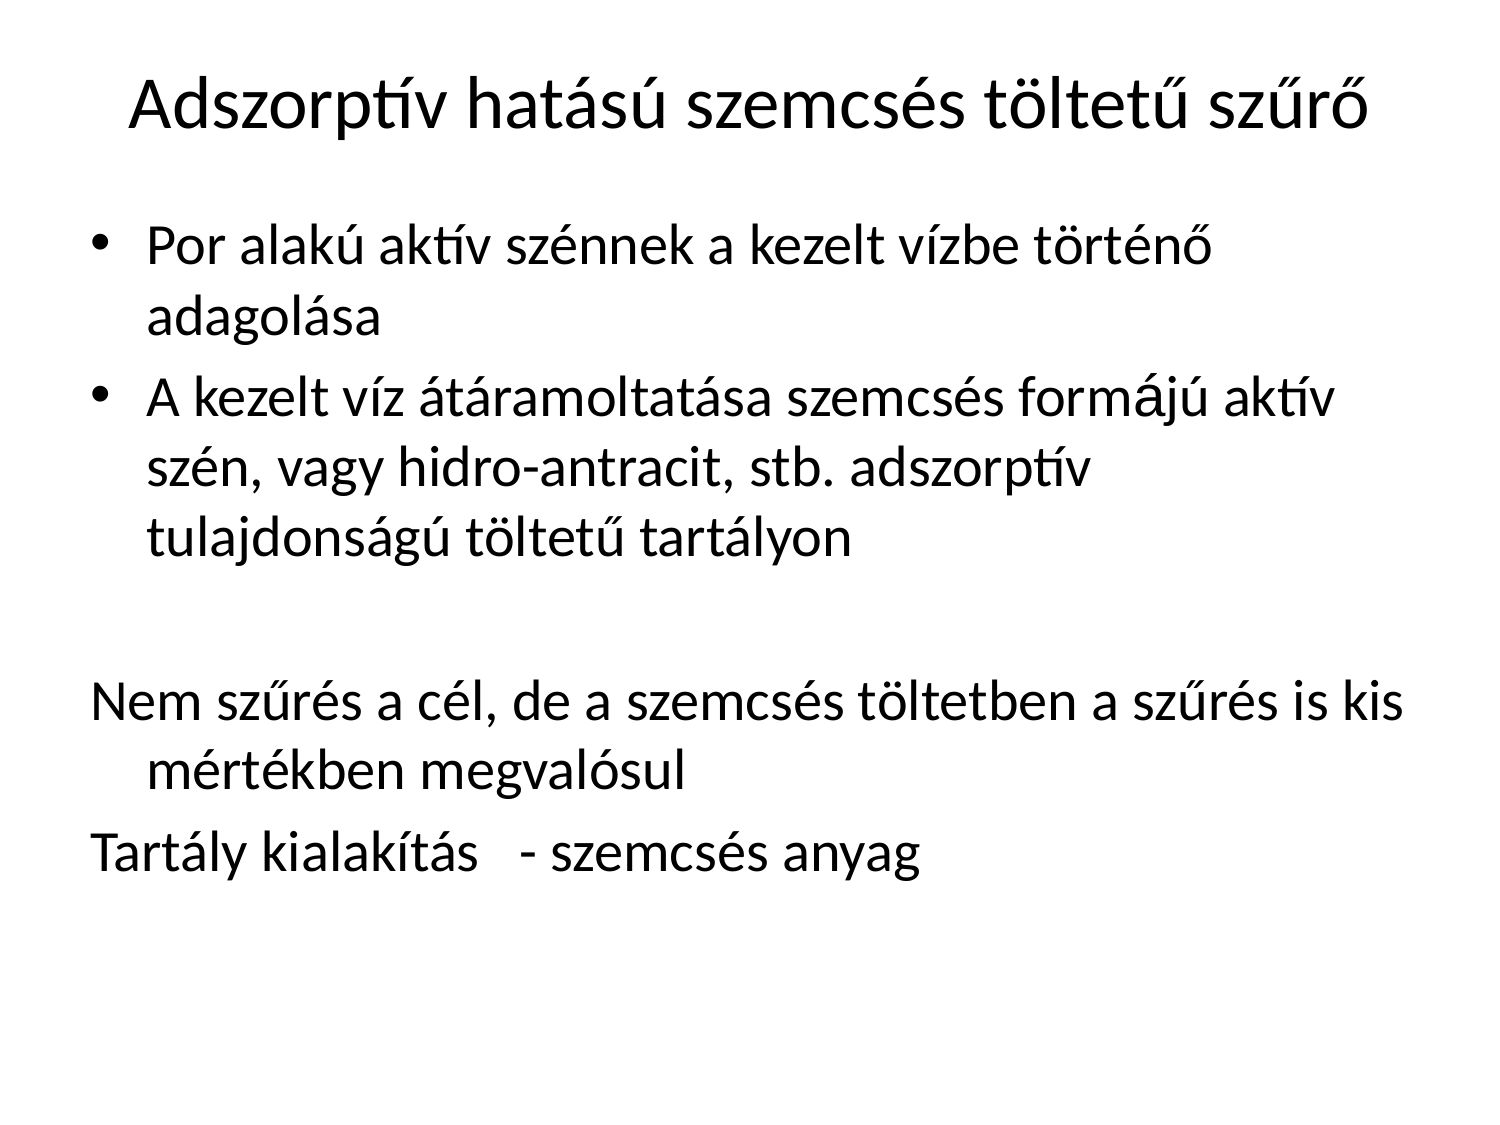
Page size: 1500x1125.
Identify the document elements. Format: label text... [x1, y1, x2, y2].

list Por alakú aktív szénnek a kezelt vízbe történő adagolása A kezelt víz átáramoltatása szemcsés formájú aktív szén, vagy hidro-antracit, stb. adszorptív tulajdonságú töltetű tartályon Nem szűrés a cél, de a szemcsés töltetben a szűrés is kis mértékben megvalósul Tartály kialakítás - szemcsés anyag [74, 198, 1426, 1006]
title Adszorptív hatású szemcsés töltetű szűrő [74, 44, 1426, 153]
